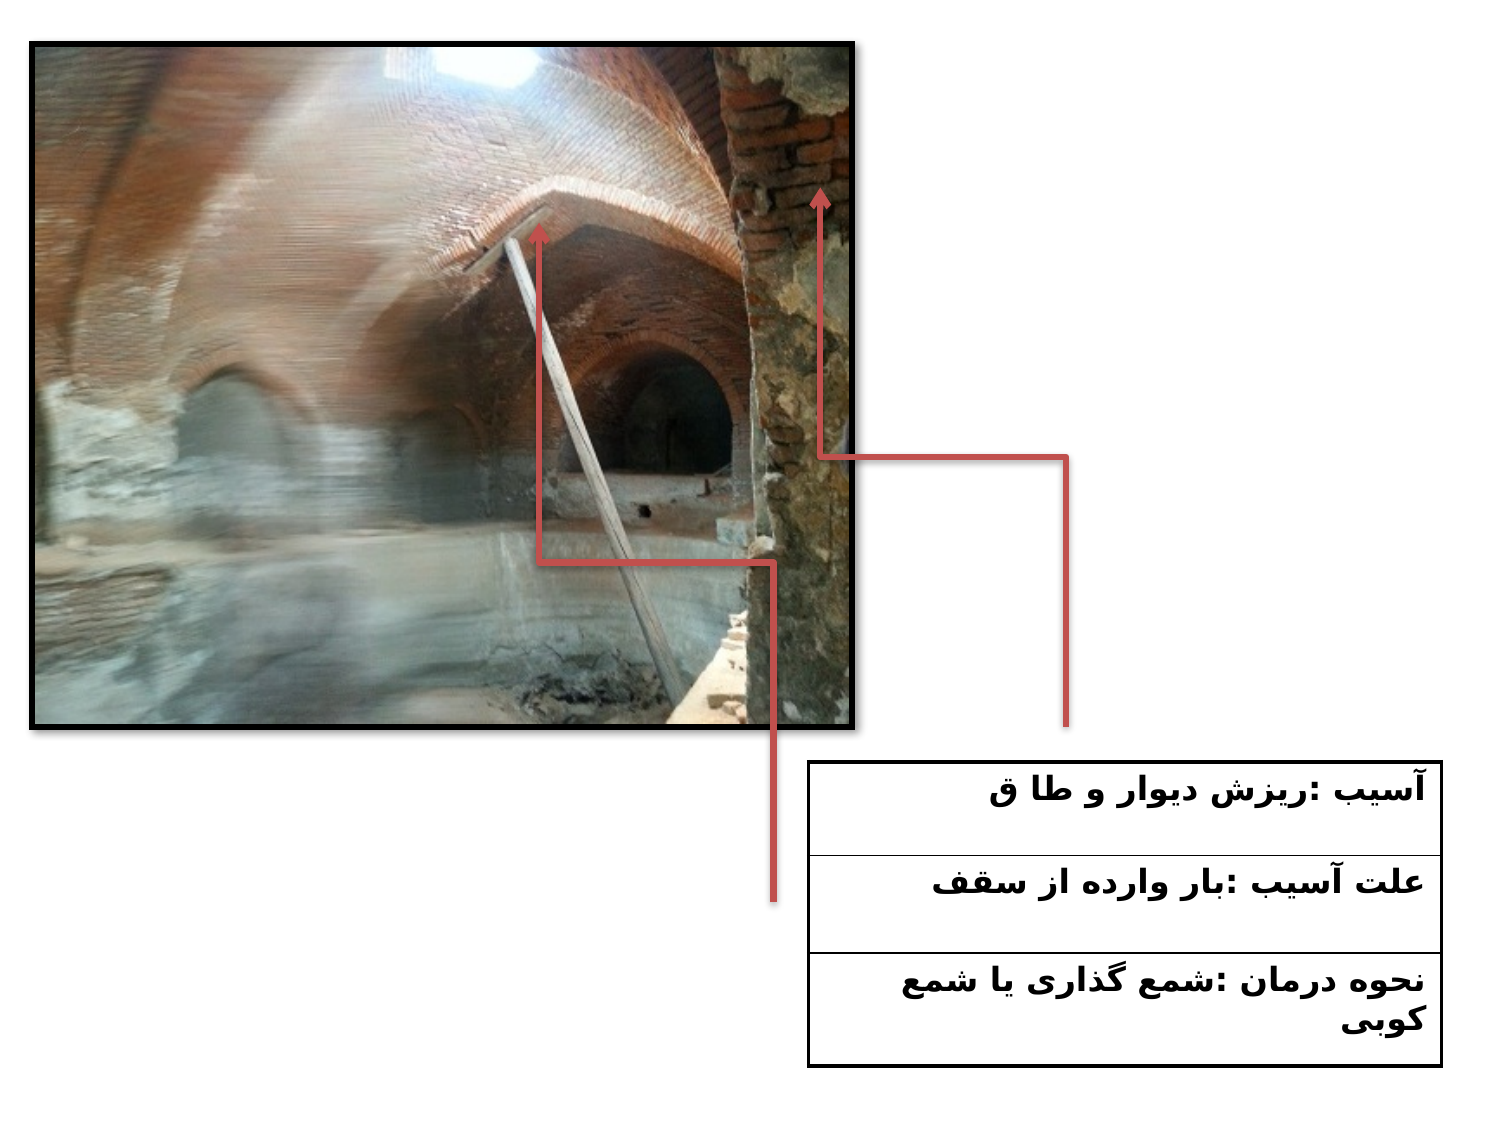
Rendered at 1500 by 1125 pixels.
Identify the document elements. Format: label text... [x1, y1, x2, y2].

table_header آسیب :ریزش دیوار و طا ق [810, 764, 1440, 855]
table_cell علت آسیب :بار وارده از سقف [810, 856, 1440, 952]
picture [34, 46, 849, 724]
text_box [316, 445, 997, 680]
table_cell نحوه درمان :شمع گذاری یا شمع کوبی [810, 954, 1440, 1064]
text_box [673, 333, 1214, 581]
